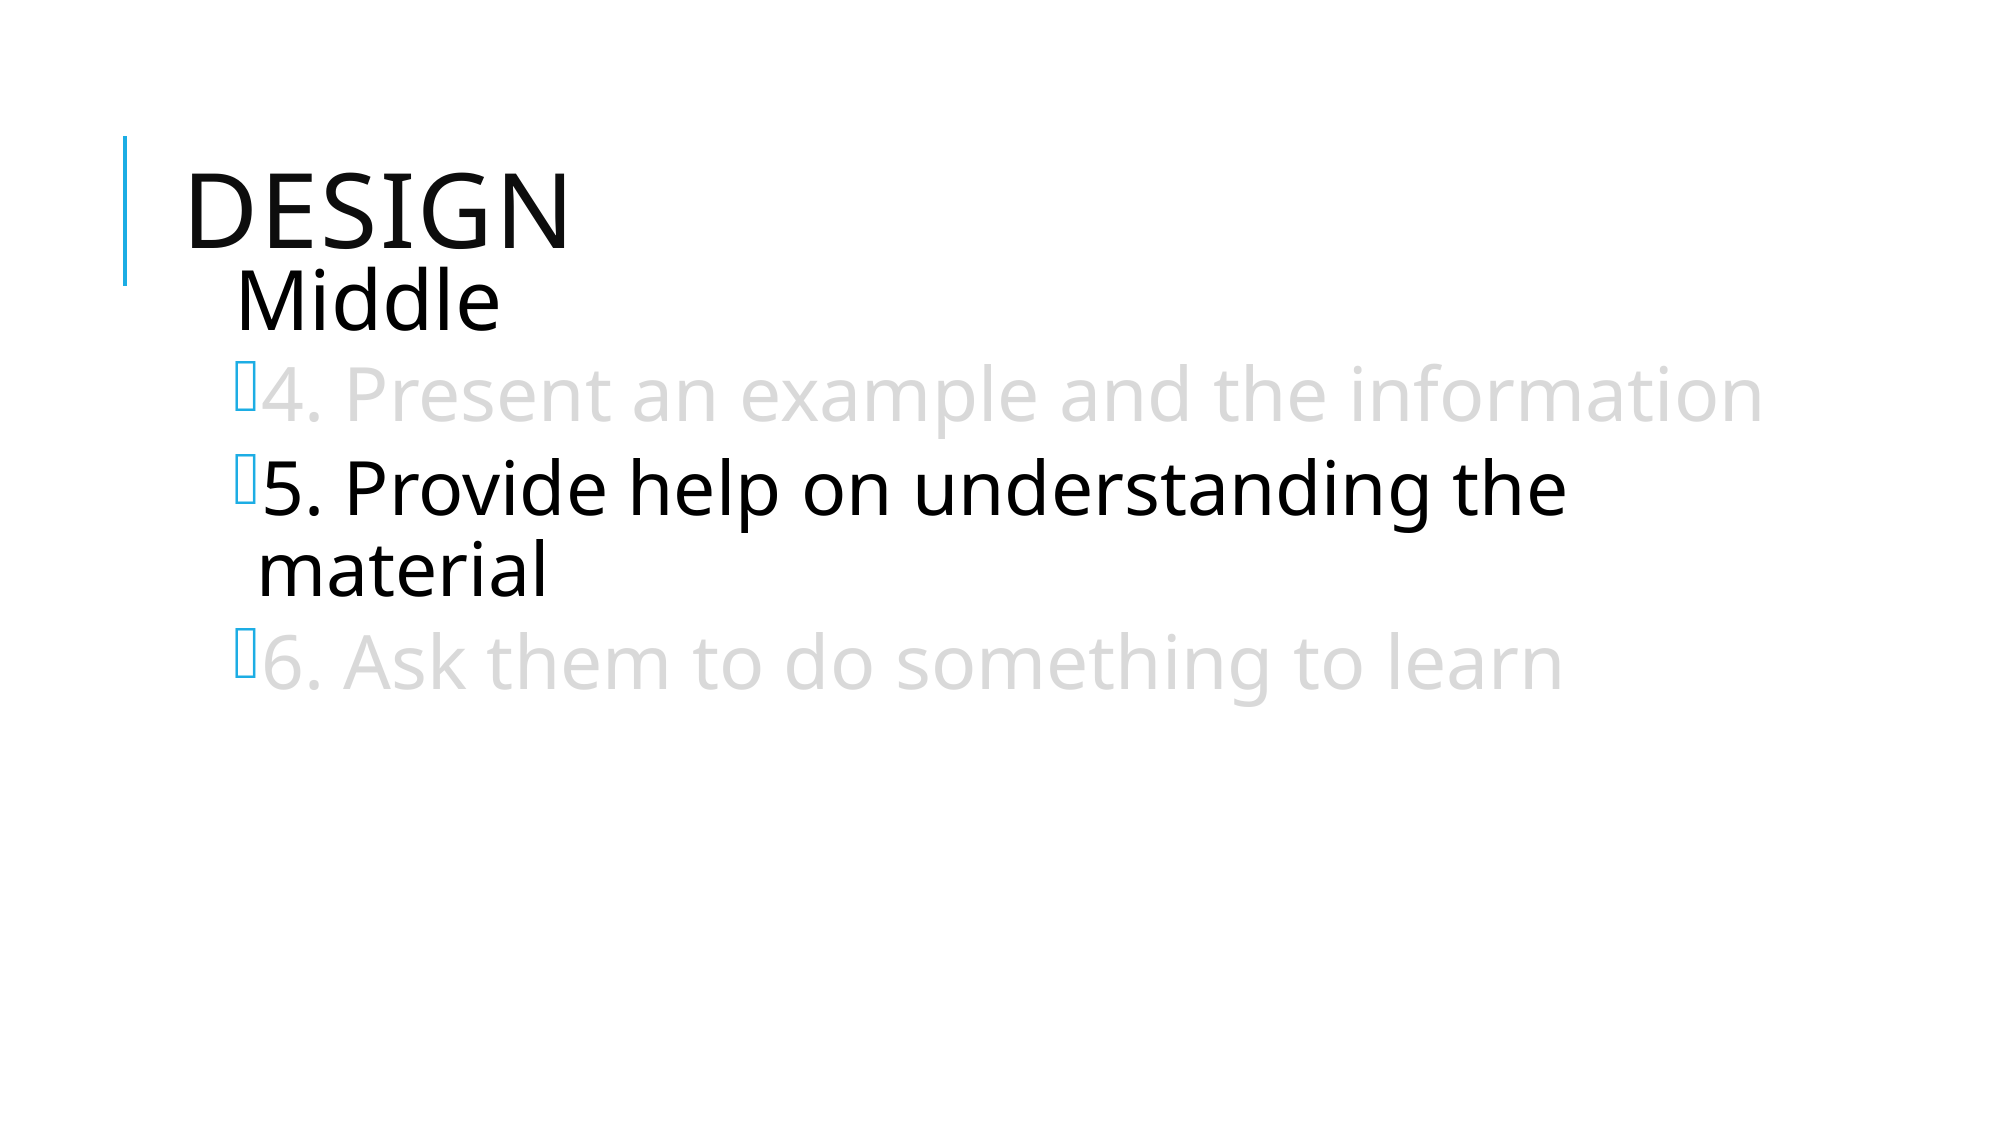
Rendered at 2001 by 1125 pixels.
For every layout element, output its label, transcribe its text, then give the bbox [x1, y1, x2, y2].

title DesigN [168, 96, 1763, 342]
list Middle 4. Present an example and the information 5. Provide help on understanding the material 6. Ask them to do something to learn [205, 251, 1875, 1063]
